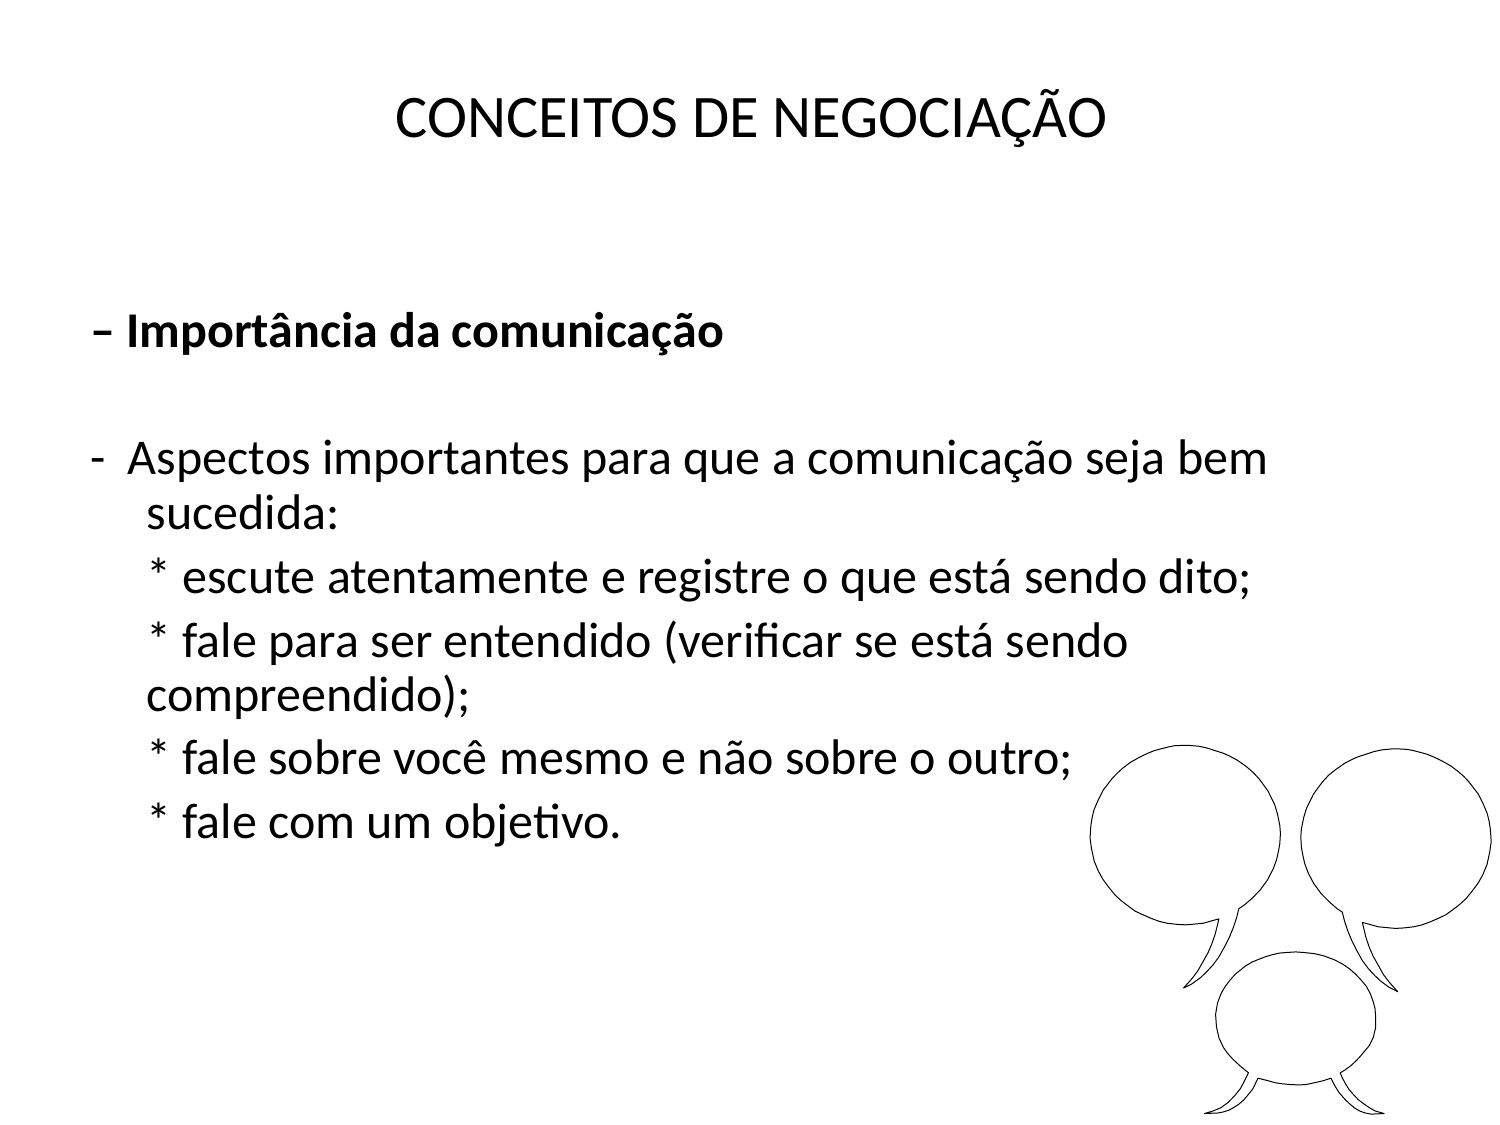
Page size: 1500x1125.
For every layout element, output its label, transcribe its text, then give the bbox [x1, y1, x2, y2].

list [1088, 743, 1498, 1123]
list – Importância da comunicação - Aspectos importantes para que a comunicação seja bem sucedida: * escute atentamente e registre o que está sendo dito; * fale para ser entendido (verificar se está sendo compreendido); * fale sobre você mesmo e não sobre o outro; * fale com um objetivo. [75, 232, 1409, 975]
text_box CONCEITOS DE NEGOCIAÇÃO [76, 19, 1427, 207]
